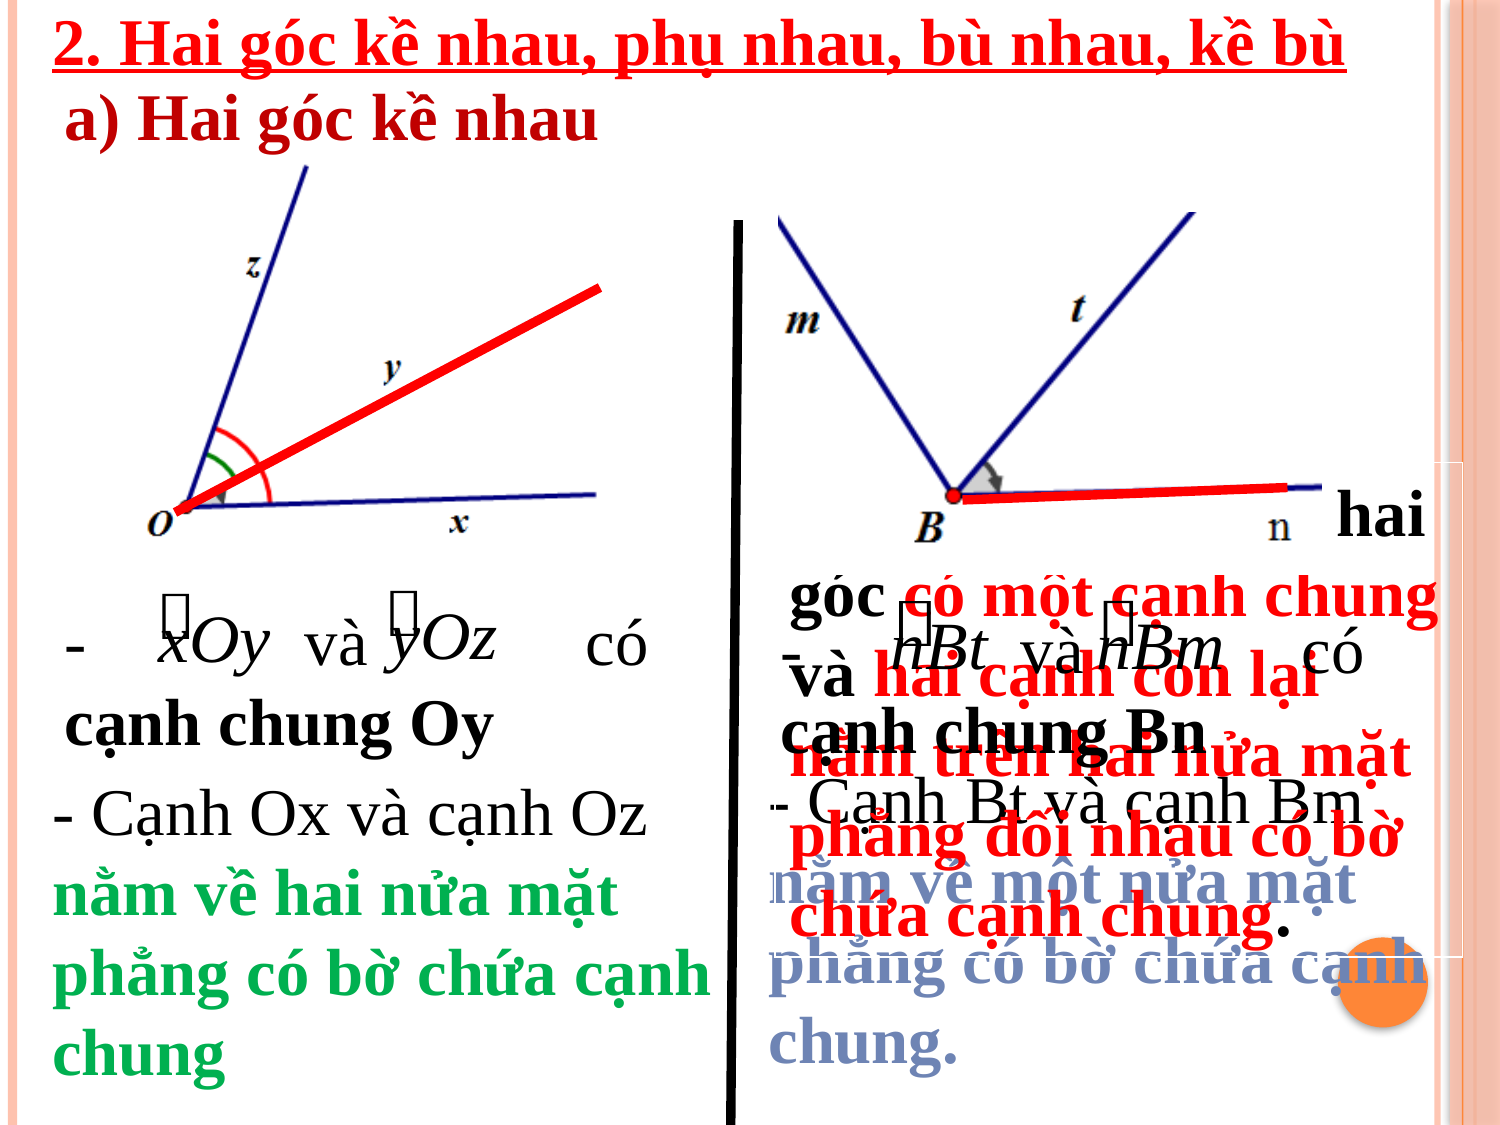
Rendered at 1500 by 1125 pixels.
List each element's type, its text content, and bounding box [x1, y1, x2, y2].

picture [778, 211, 1322, 576]
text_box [174, 286, 601, 513]
text_box - Cạnh Bt và cạnh Bm nằm về một nửa mặt phẳng có bờ chứa cạnh chung. [753, 749, 1500, 1084]
text_box a) Hai góc kề nhau [50, 66, 688, 162]
picture [136, 161, 626, 556]
text_box 2. Hai góc kề nhau, phụ nhau, bù nhau, kề bù [37, 0, 1375, 87]
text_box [1085, 584, 1238, 688]
text_box Hai góc kề nhau là hai góc có một cạnh chung và hai cạnh còn lại nằm trên hai nửa mặt phẳng đối nhau có bờ chứa cạnh chung. [774, 462, 1463, 957]
text_box - và có cạnh chung Oy [50, 591, 737, 761]
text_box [879, 584, 1004, 688]
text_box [371, 574, 513, 689]
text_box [144, 577, 286, 692]
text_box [961, 486, 1288, 501]
text_box - Cạnh Ox và cạnh Oz nằm về hai nửa mặt phẳng có bờ chứa cạnh chung [37, 761, 763, 1097]
text_box - và có cạnh chung Bn [766, 599, 1453, 774]
